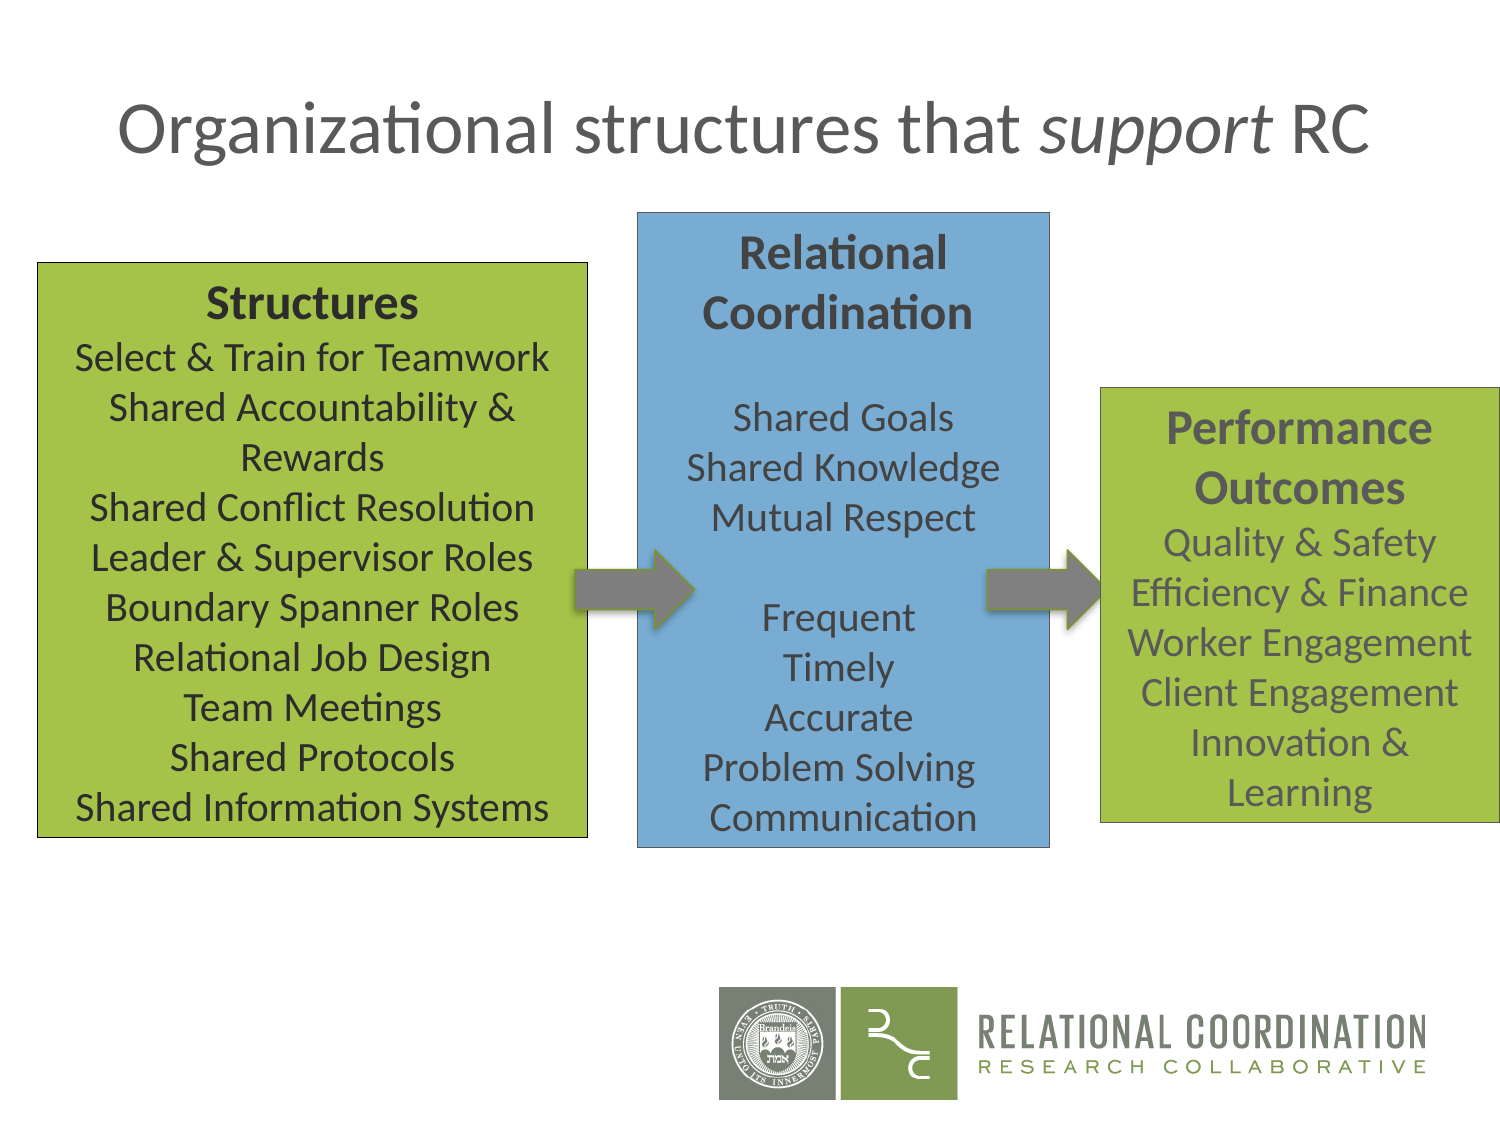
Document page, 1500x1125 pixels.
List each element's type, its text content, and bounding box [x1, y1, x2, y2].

text_box Relational Coordination Shared Goals Shared Knowledge Mutual Respect Frequent Timely Accurate Problem Solving Communication [637, 212, 1050, 848]
text_box Structures Select & Train for Teamwork Shared Accountability & Rewards Shared Conflict Resolution Leader & Supervisor Roles Boundary Spanner Roles Relational Job Design Team Meetings Shared Protocols Shared Information Systems [37, 262, 588, 838]
picture [718, 987, 1426, 1101]
text_box Performance Outcomes Quality & Safety Efficiency & Finance Worker Engagement Client Engagement Innovation & Learning [1100, 387, 1500, 823]
text_box [574, 549, 696, 631]
text_box [986, 549, 1100, 631]
text_box Organizational structures that support RC [0, 62, 1470, 163]
